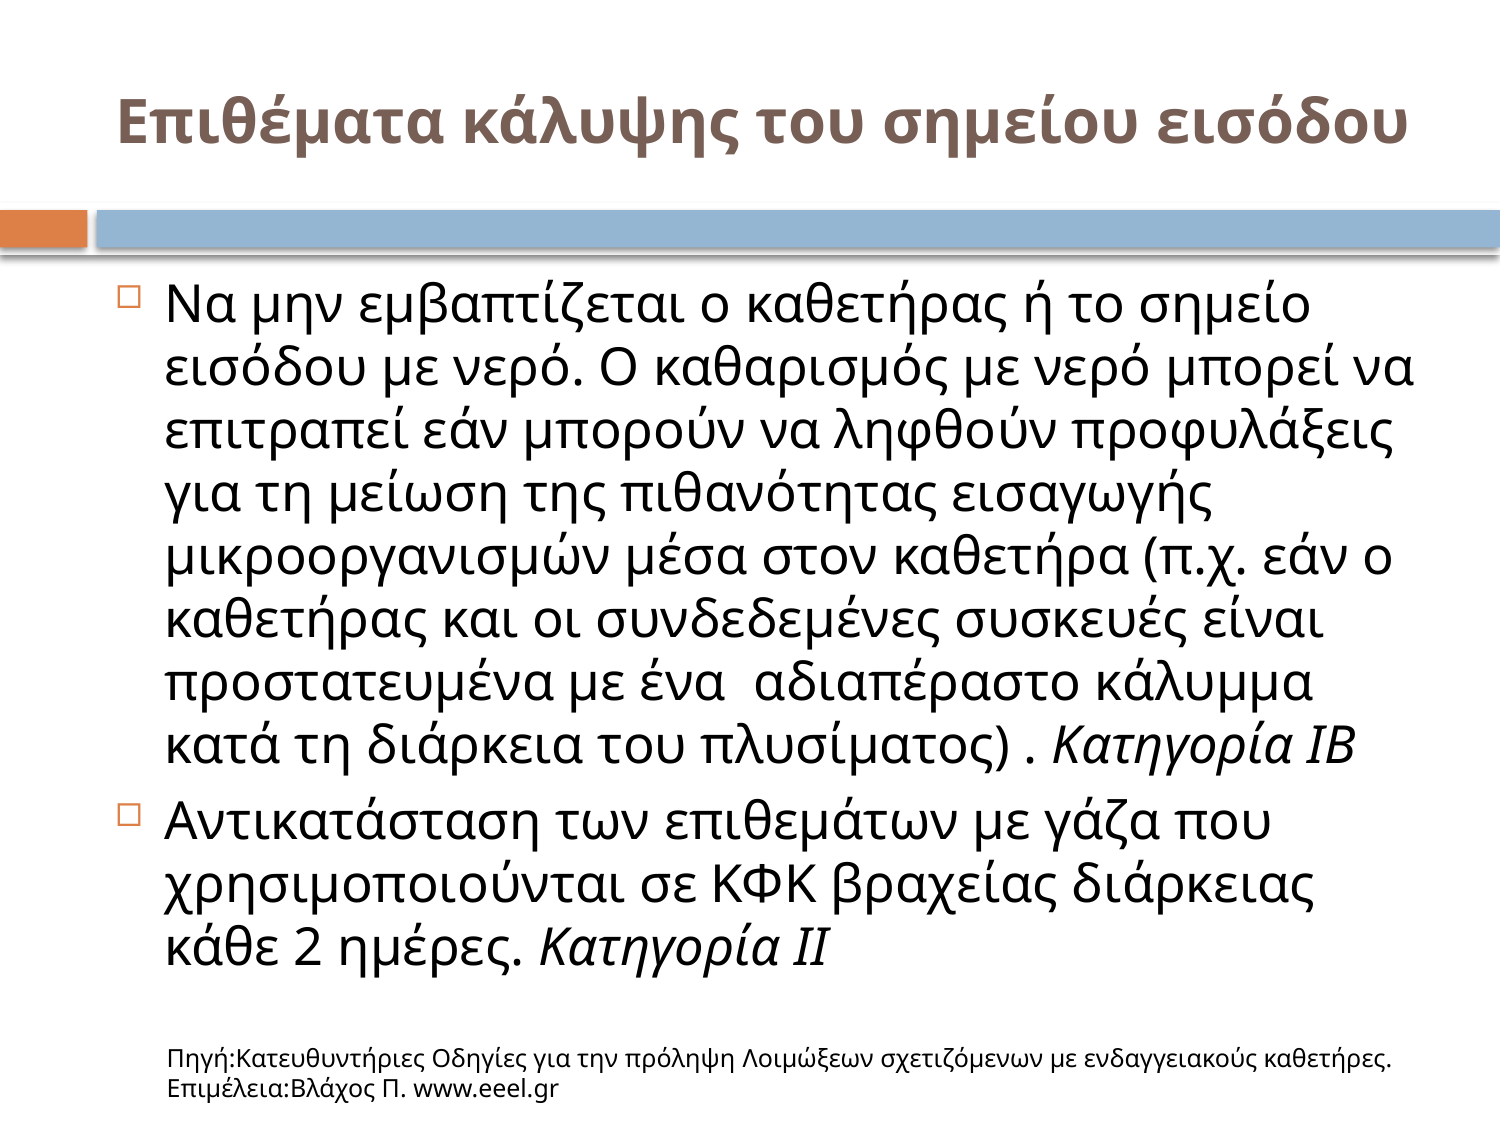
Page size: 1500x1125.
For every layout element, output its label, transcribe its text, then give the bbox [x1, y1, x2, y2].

text_box Πηγή:Κατευθυντήριες Οδηγίες για την πρόληψη Λοιμώξεων σχετιζόμενων με ενδαγγειακούς καθετήρες. Επιμέλεια:Βλάχος Π. www.eeel.gr [151, 1034, 1425, 1110]
title Επιθέματα κάλυψης του σημείου εισόδου [100, 37, 1438, 200]
list Να μην εμβαπτίζεται ο καθετήρας ή το σημείο εισόδου με νερό. Ο καθαρισμός με νερό μπορεί να επιτραπεί εάν μπορούν να ληφθούν προφυλάξεις για τη μείωση της πιθανότητας εισαγωγής μικροοργανισμών μέσα στον καθετήρα (π.χ. εάν ο καθετήρας και οι συνδεδεμένες συσκευές είναι προστατευμένα με ένα αδιαπέραστο κάλυμμα κατά τη διάρκεια του πλυσίματος) . Κατηγορία ΙΒ Αντικατάσταση των επιθεμάτων με γάζα που χρησιμοποιούνται σε ΚΦΚ βραχείας διάρκειας κάθε 2 ημέρες. Κατηγορία ΙΙ [100, 262, 1438, 1000]
